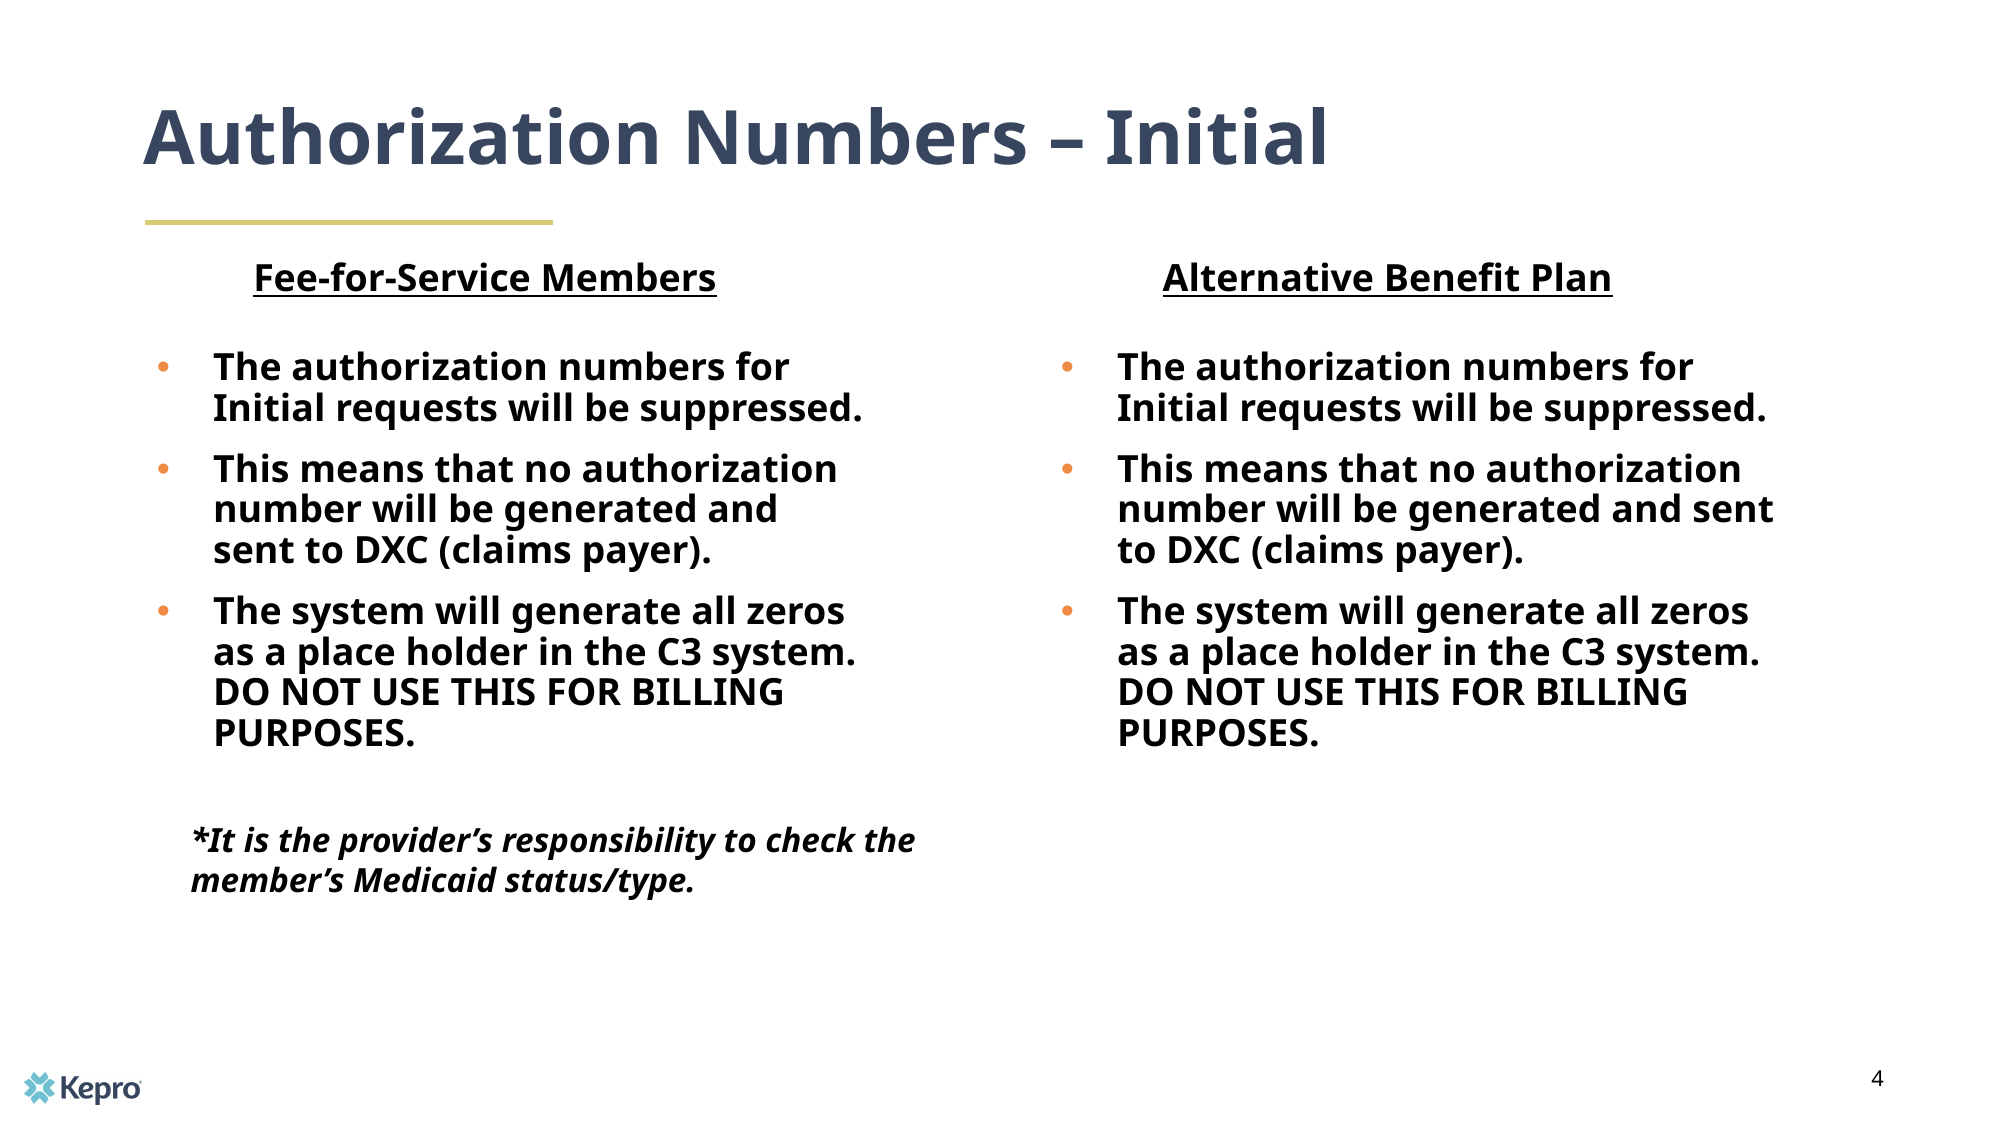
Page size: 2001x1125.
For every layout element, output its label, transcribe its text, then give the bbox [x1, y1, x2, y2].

text_box Alternative Benefit Plan [1073, 251, 1773, 341]
text_box The authorization numbers for Initial requests will be suppressed. This means that no authorization number will be generated and sent to DXC (claims payer). The system will generate all zeros as a place holder in the C3 system. DO NOT USE THIS FOR BILLING PURPOSES. [1046, 341, 1800, 807]
slide_number 4 [1871, 1055, 2000, 1105]
picture [24, 1072, 142, 1105]
text_box *It is the provider’s responsibility to check the member’s Medicaid status/type. [175, 811, 966, 907]
title Authorization Numbers – Initial [143, 104, 1891, 176]
text_box Fee-for-Service Members [163, 251, 864, 340]
text_box The authorization numbers for Initial requests will be suppressed. This means that no authorization number will be generated and sent to DXC (claims payer). The system will generate all zeros as a place holder in the C3 system. DO NOT USE THIS FOR BILLING PURPOSES. [142, 340, 885, 884]
